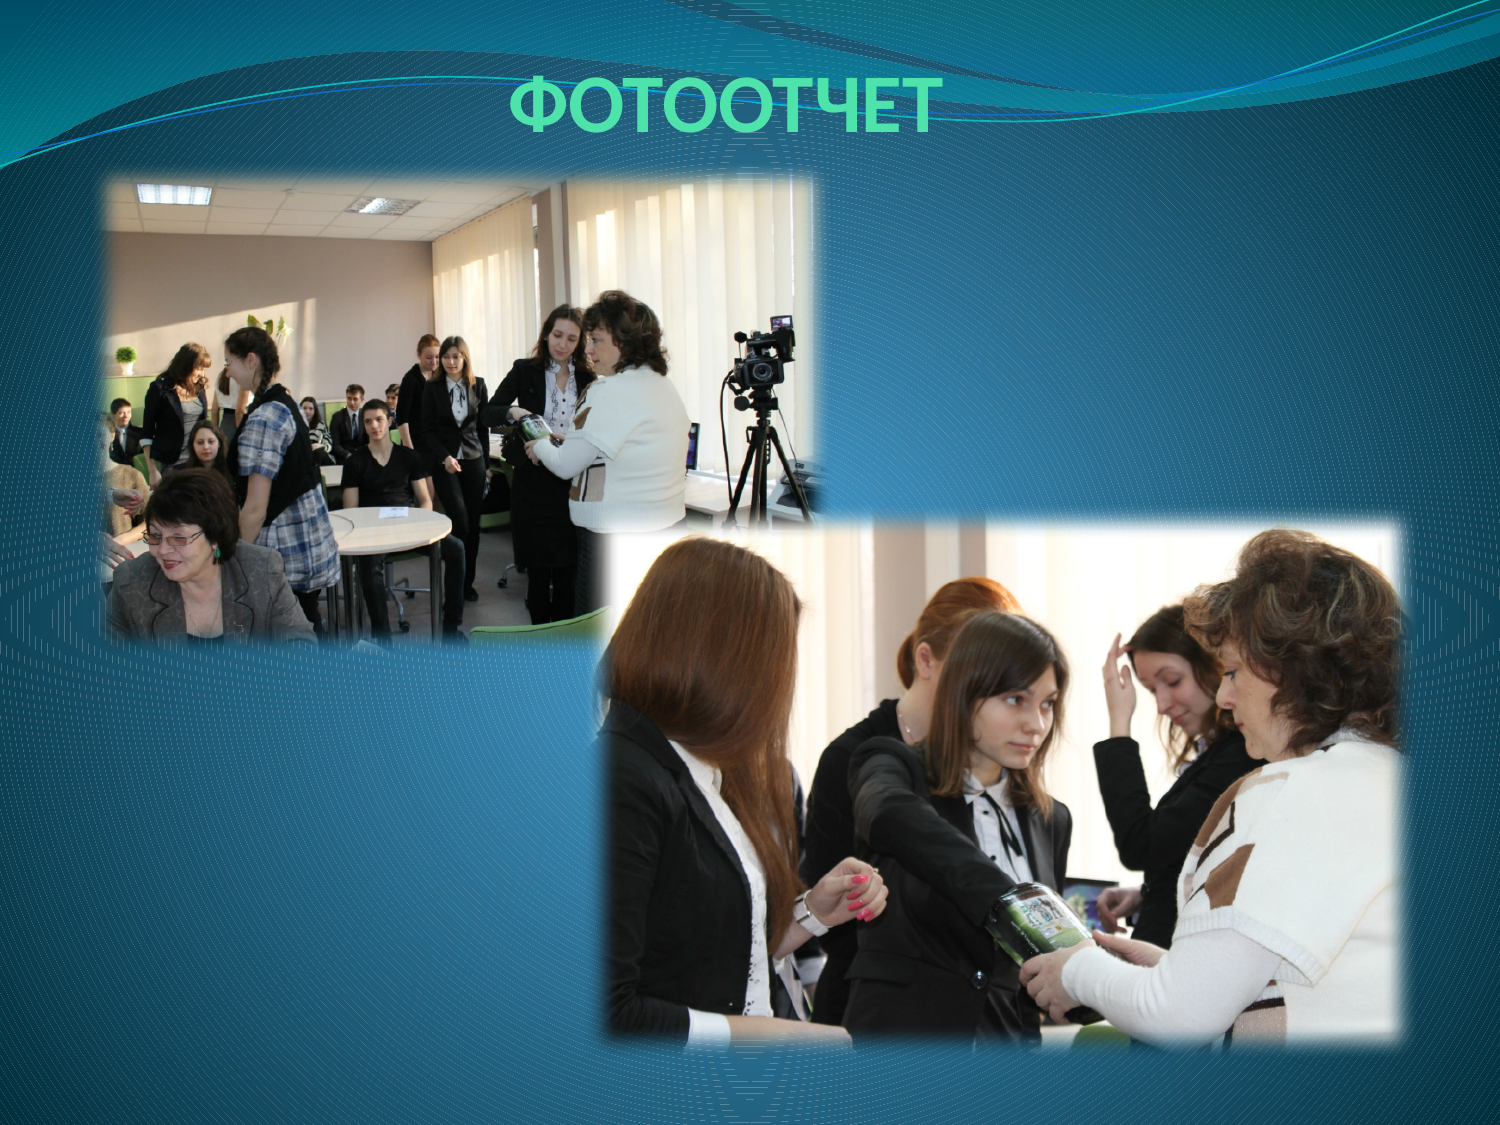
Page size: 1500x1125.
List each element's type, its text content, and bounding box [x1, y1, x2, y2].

picture [88, 160, 1418, 1059]
title ФОТООТЧЕТ [88, 78, 1364, 149]
